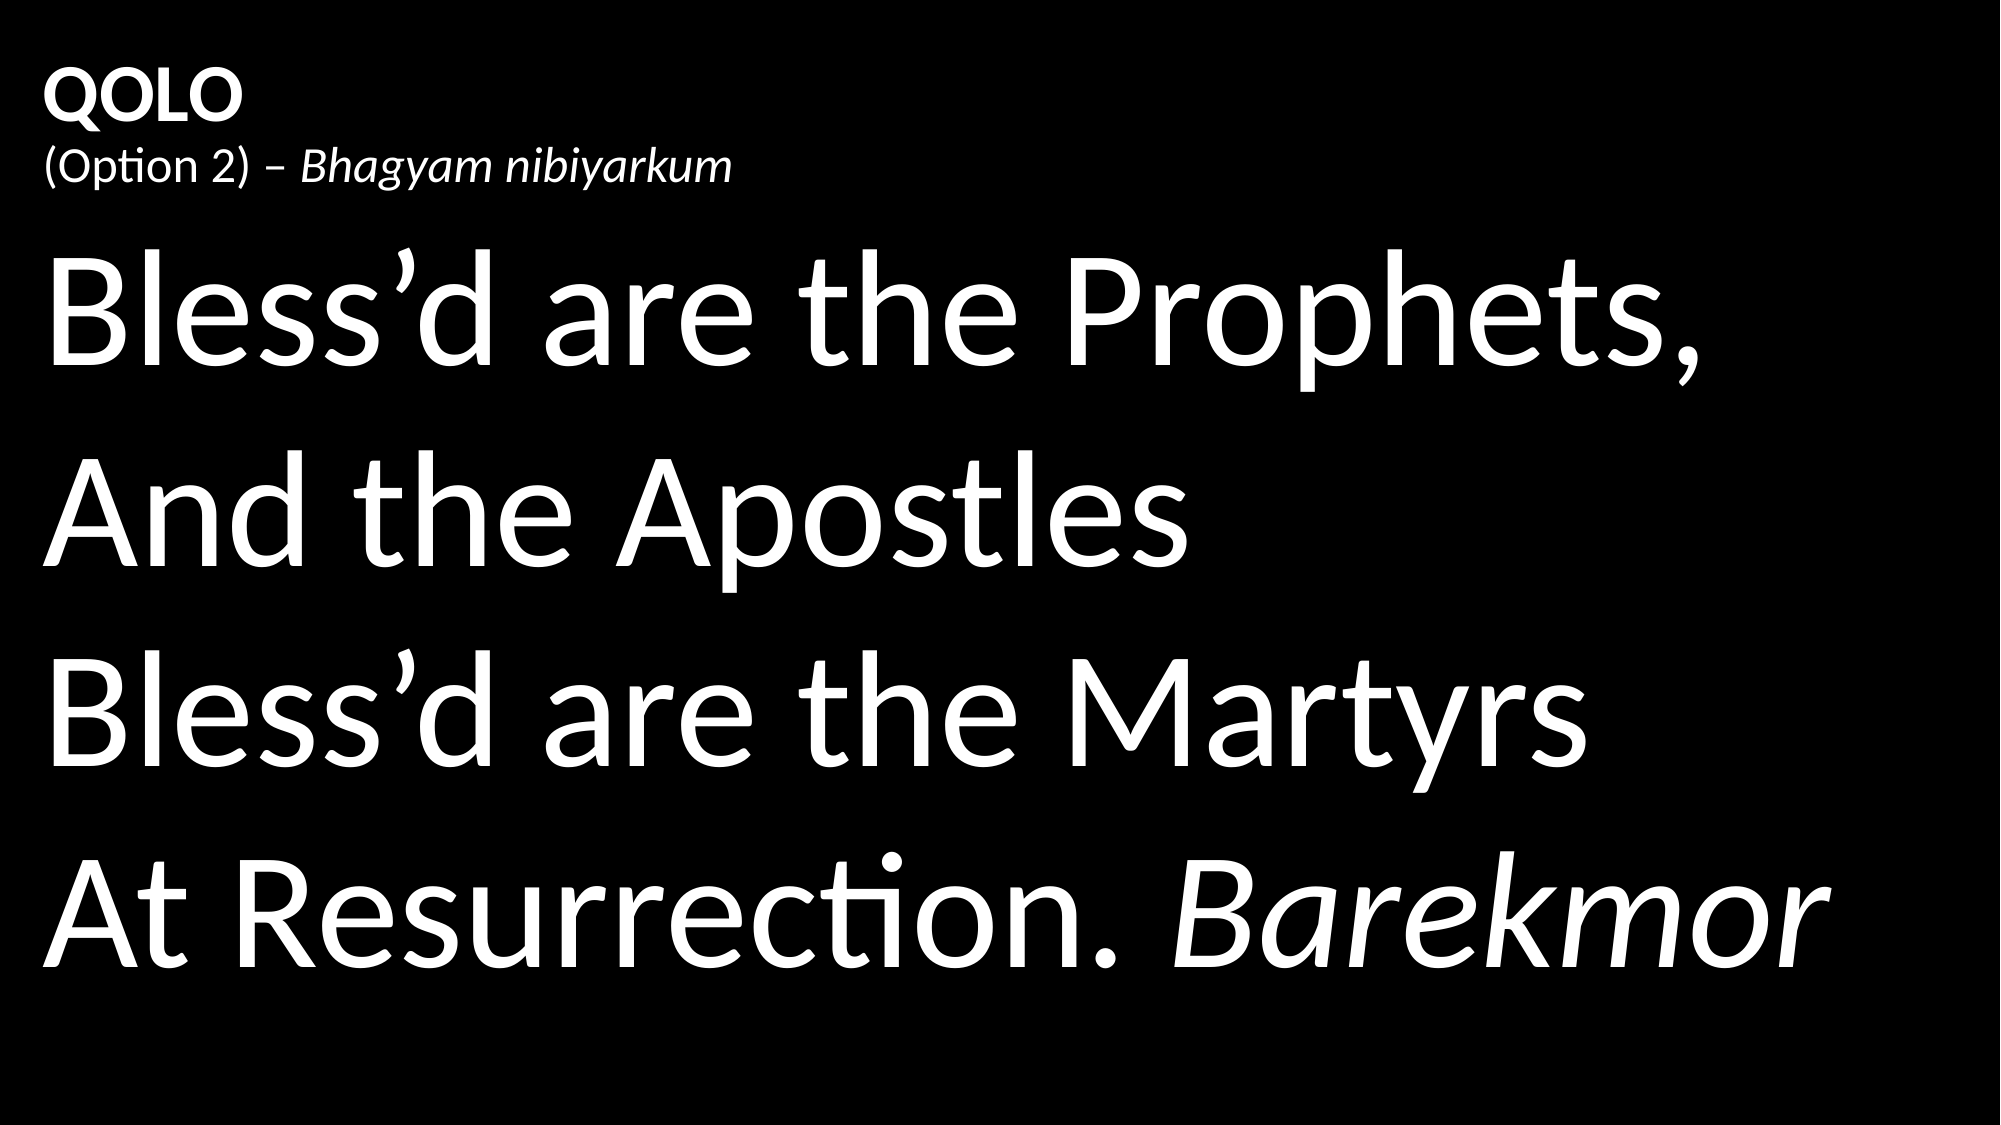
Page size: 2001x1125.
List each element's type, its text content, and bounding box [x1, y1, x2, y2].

title QOLO (Option 2) – Bhagyam nibiyarkum [27, 59, 1962, 184]
list Bless’d are the Prophets, And the Apostles Bless’d are the Martyrs At Resurrection. Barekmor [27, 213, 1962, 1062]
